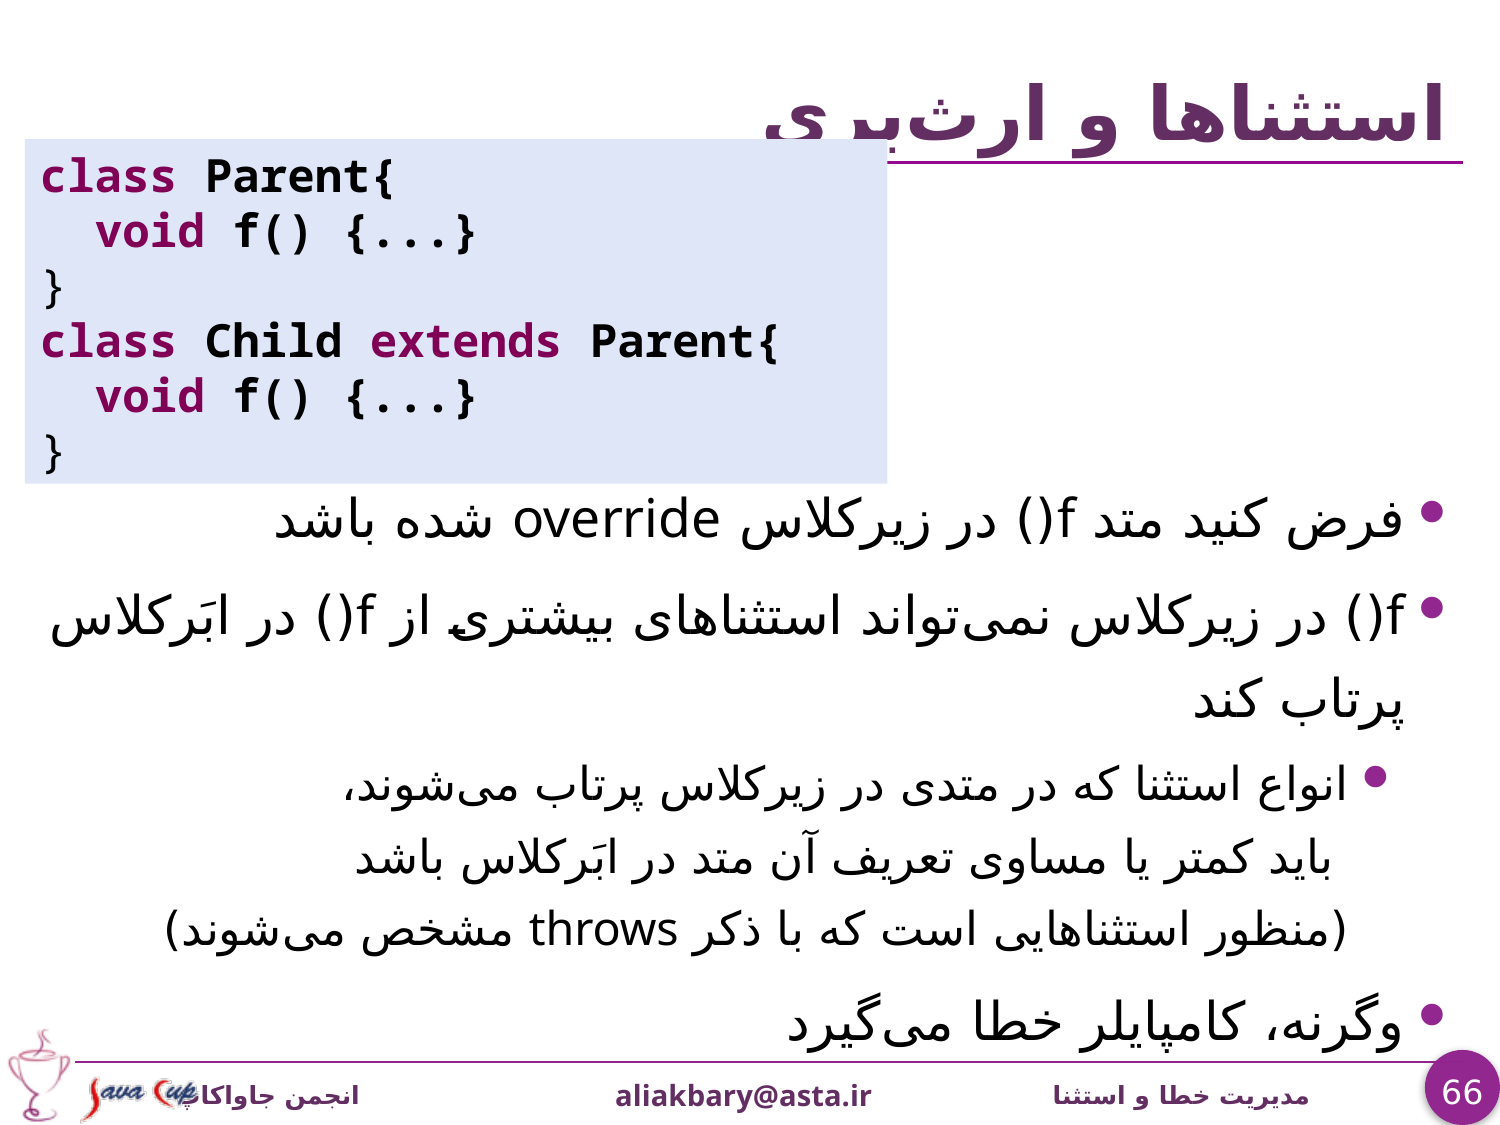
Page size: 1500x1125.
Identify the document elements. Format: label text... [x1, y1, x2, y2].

title استثناها و ارث‌بری [24, 37, 1463, 163]
text_box class Parent{ void f() {...} } class Child extends Parent{ void f() {...} } [24, 139, 888, 484]
picture [79, 1076, 200, 1125]
picture [6, 1028, 75, 1125]
list فرض کنید متد f() در زیرکلاس override شده باشد f() در زیرکلاس نمی‌تواند استثناهای بیشتری از f() در ابَرکلاس پرتاب کند انواع استثنا که در متدی در زیرکلاس پرتاب می‌شوند، باید کمتر یا مساوی تعریف آن متد در ابَرکلاس باشد (منظور استثناهایی است که با ذکر throws مشخص می‌شوند) وگرنه، کامپایلر خطا می‌گیرد [24, 187, 1463, 1063]
